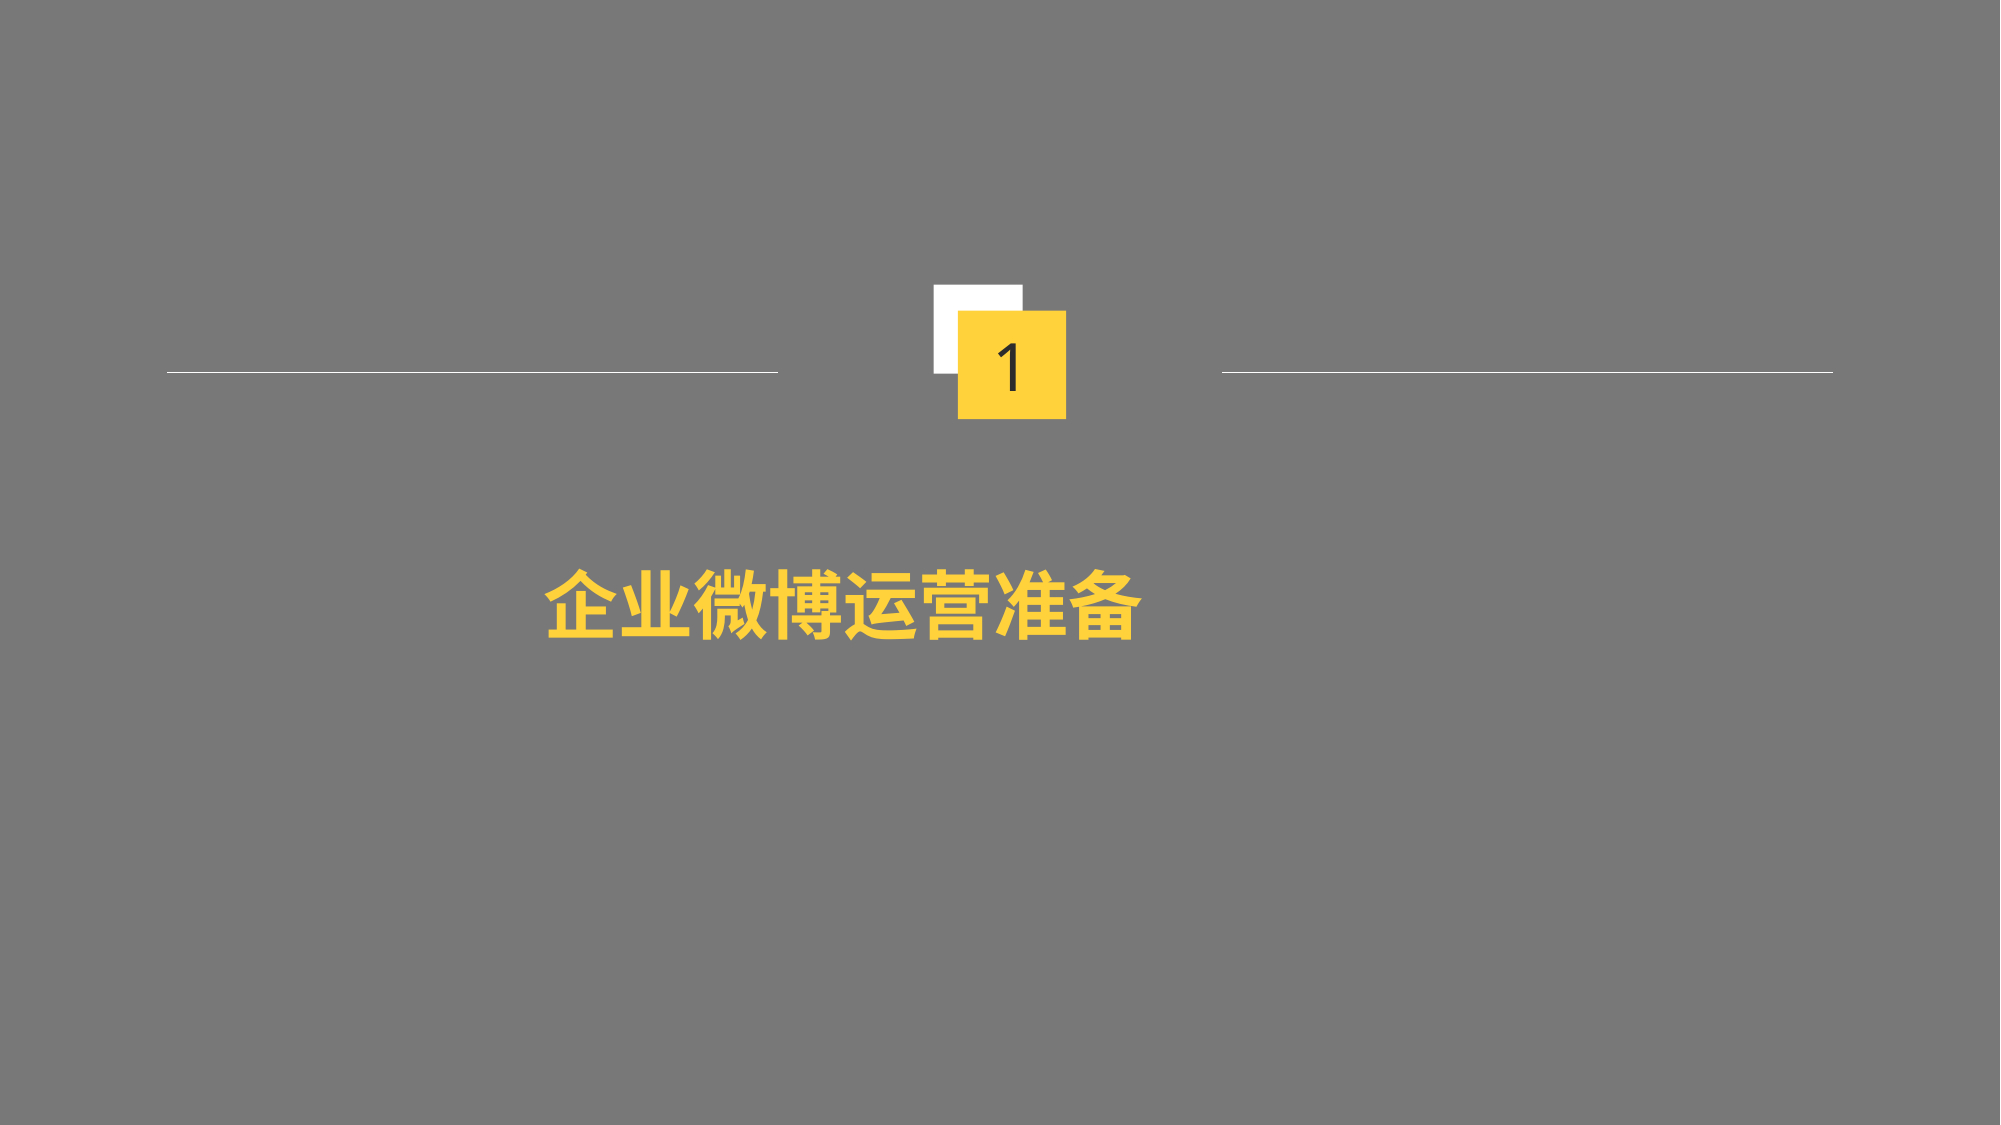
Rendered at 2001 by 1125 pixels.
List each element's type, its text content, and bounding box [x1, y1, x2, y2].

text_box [933, 284, 1067, 420]
text_box 企业微博运营准备 [528, 505, 1472, 656]
